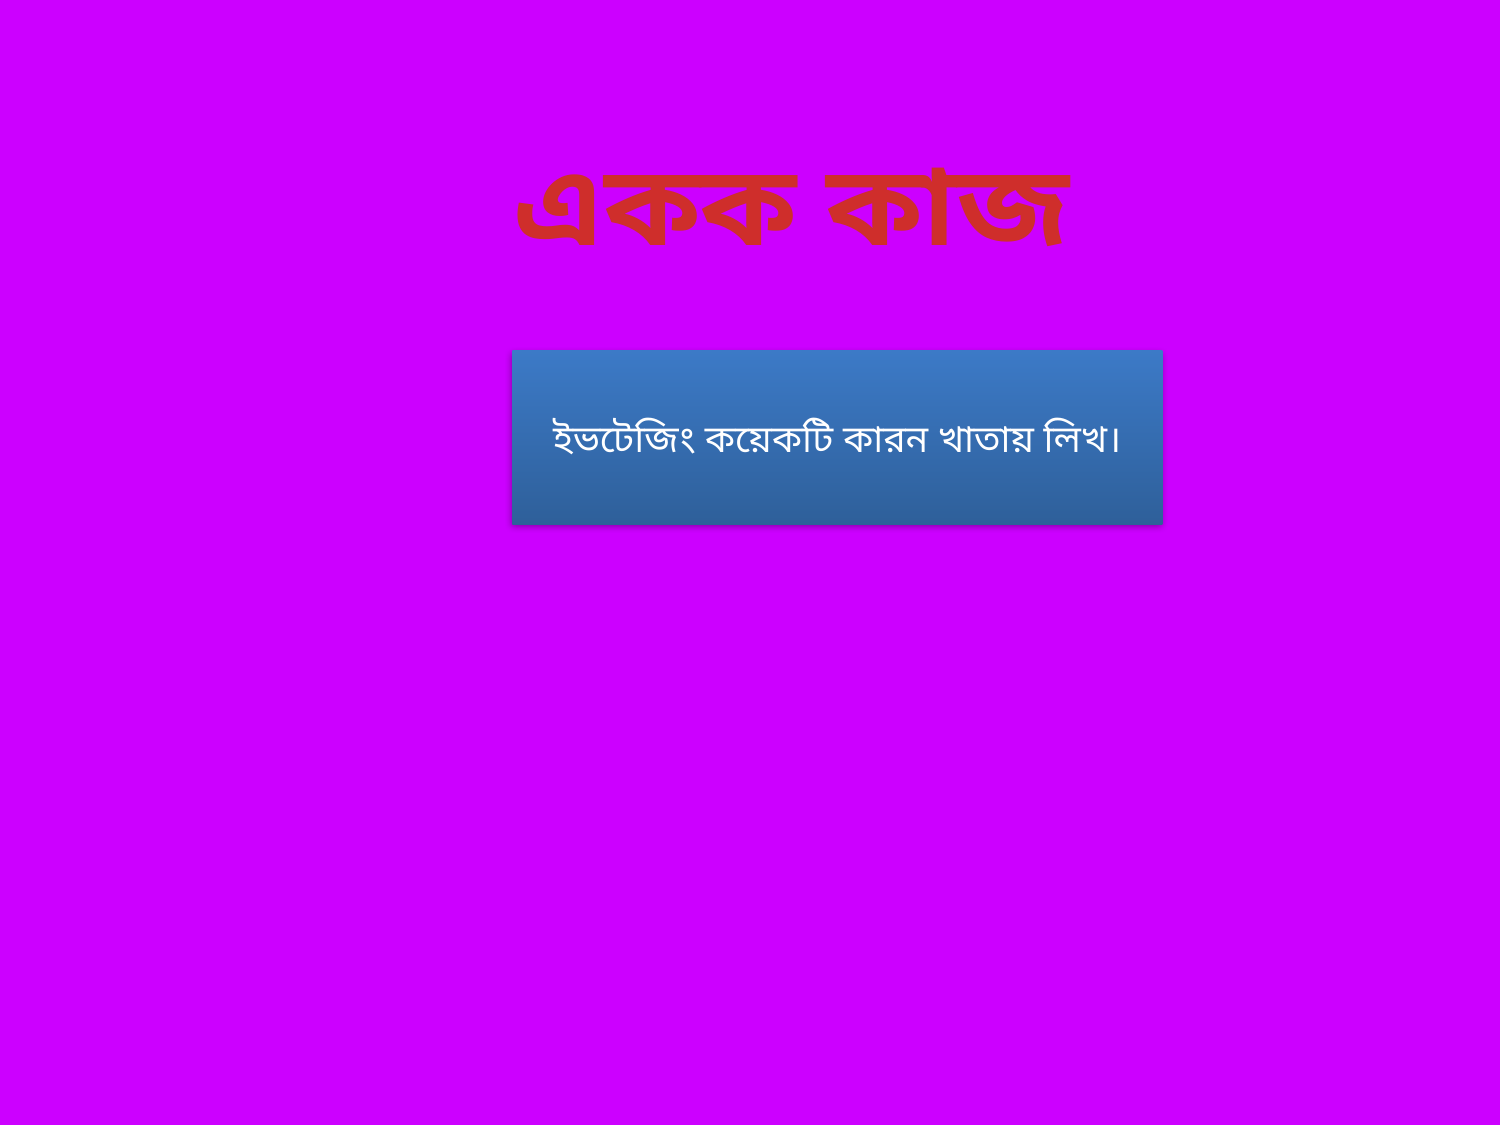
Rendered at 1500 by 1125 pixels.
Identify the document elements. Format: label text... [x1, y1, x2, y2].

text_box ইভটেজিং কয়েকটি কারন খাতায় লিখ। [512, 350, 1163, 525]
text_box একক কাজ [499, 124, 1085, 275]
